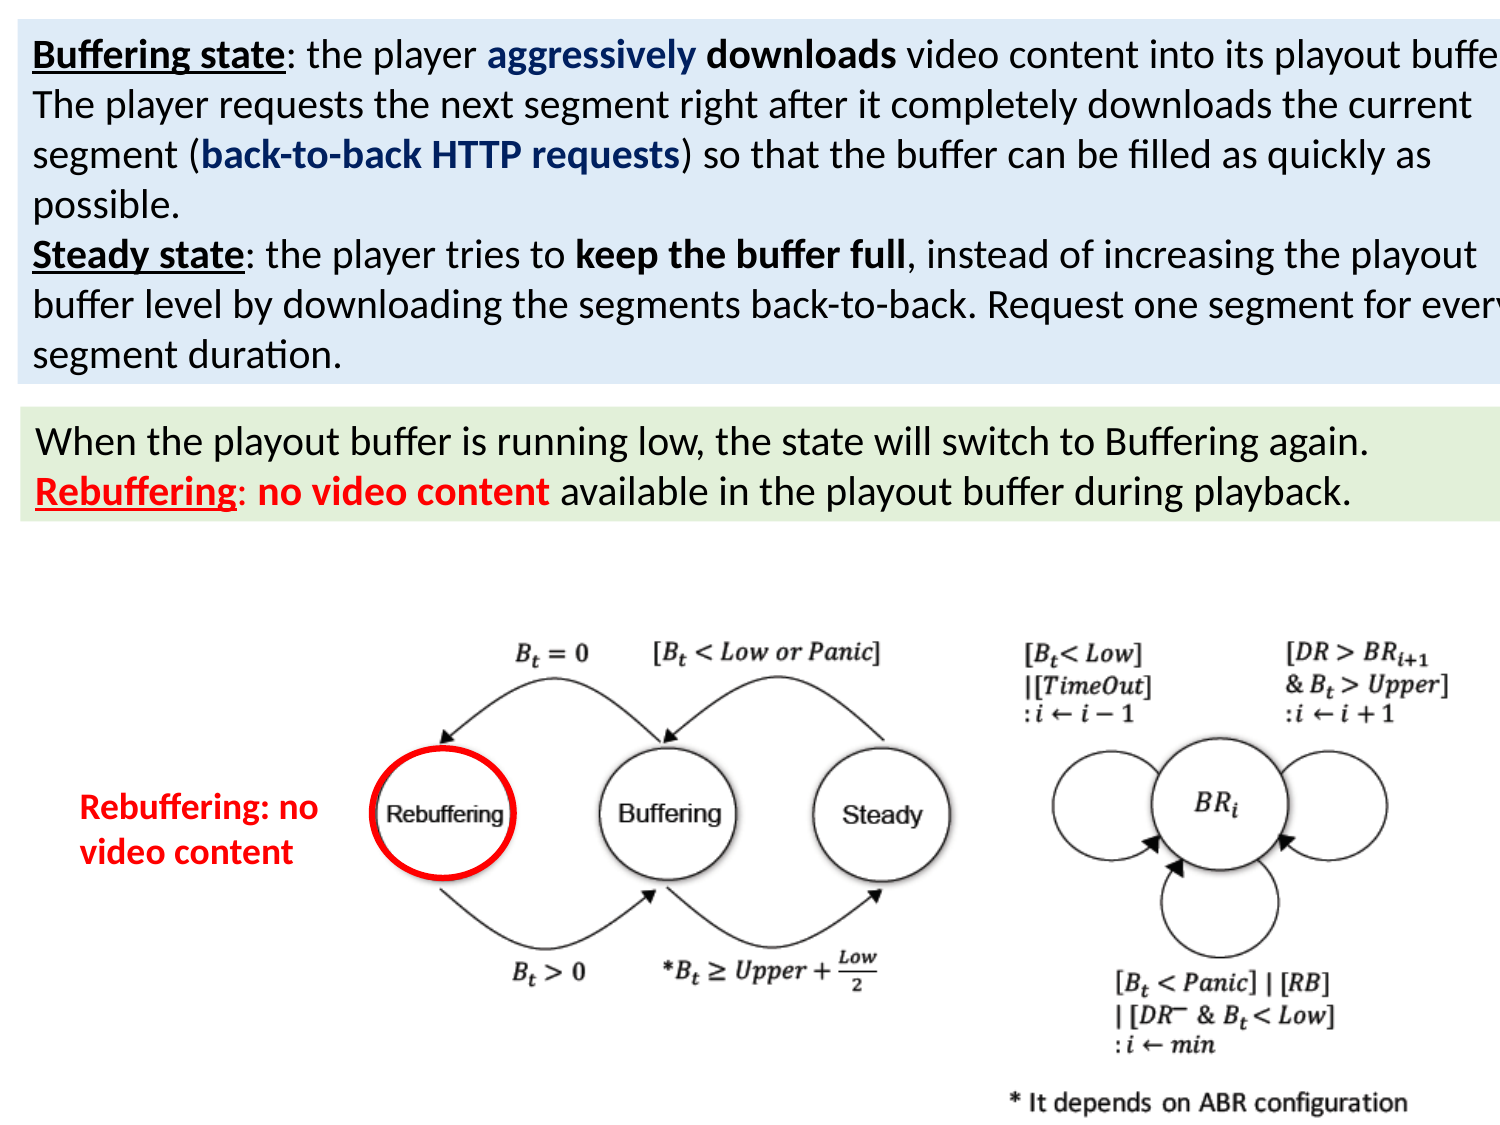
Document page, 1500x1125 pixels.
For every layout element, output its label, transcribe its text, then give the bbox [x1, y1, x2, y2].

text_box Rebuffering: no video content [64, 775, 324, 880]
text_box Buffering state: the player aggressively downloads video content into its playout buffer. The player requests the next segment right after it completely downloads the current segment (back-to-back HTTP requests) so that the buffer can be filled as quickly as possible. Steady state: the player tries to keep the buffer full, instead of increasing the playout buffer level by downloading the segments back-to-back. Request one segment for every segment duration. [17, 19, 1500, 384]
text_box When the playout buffer is running low, the state will switch to Buffering again. Rebuffering: no video content available in the playout buffer during playback. [20, 406, 1500, 522]
picture [324, 541, 1477, 1125]
